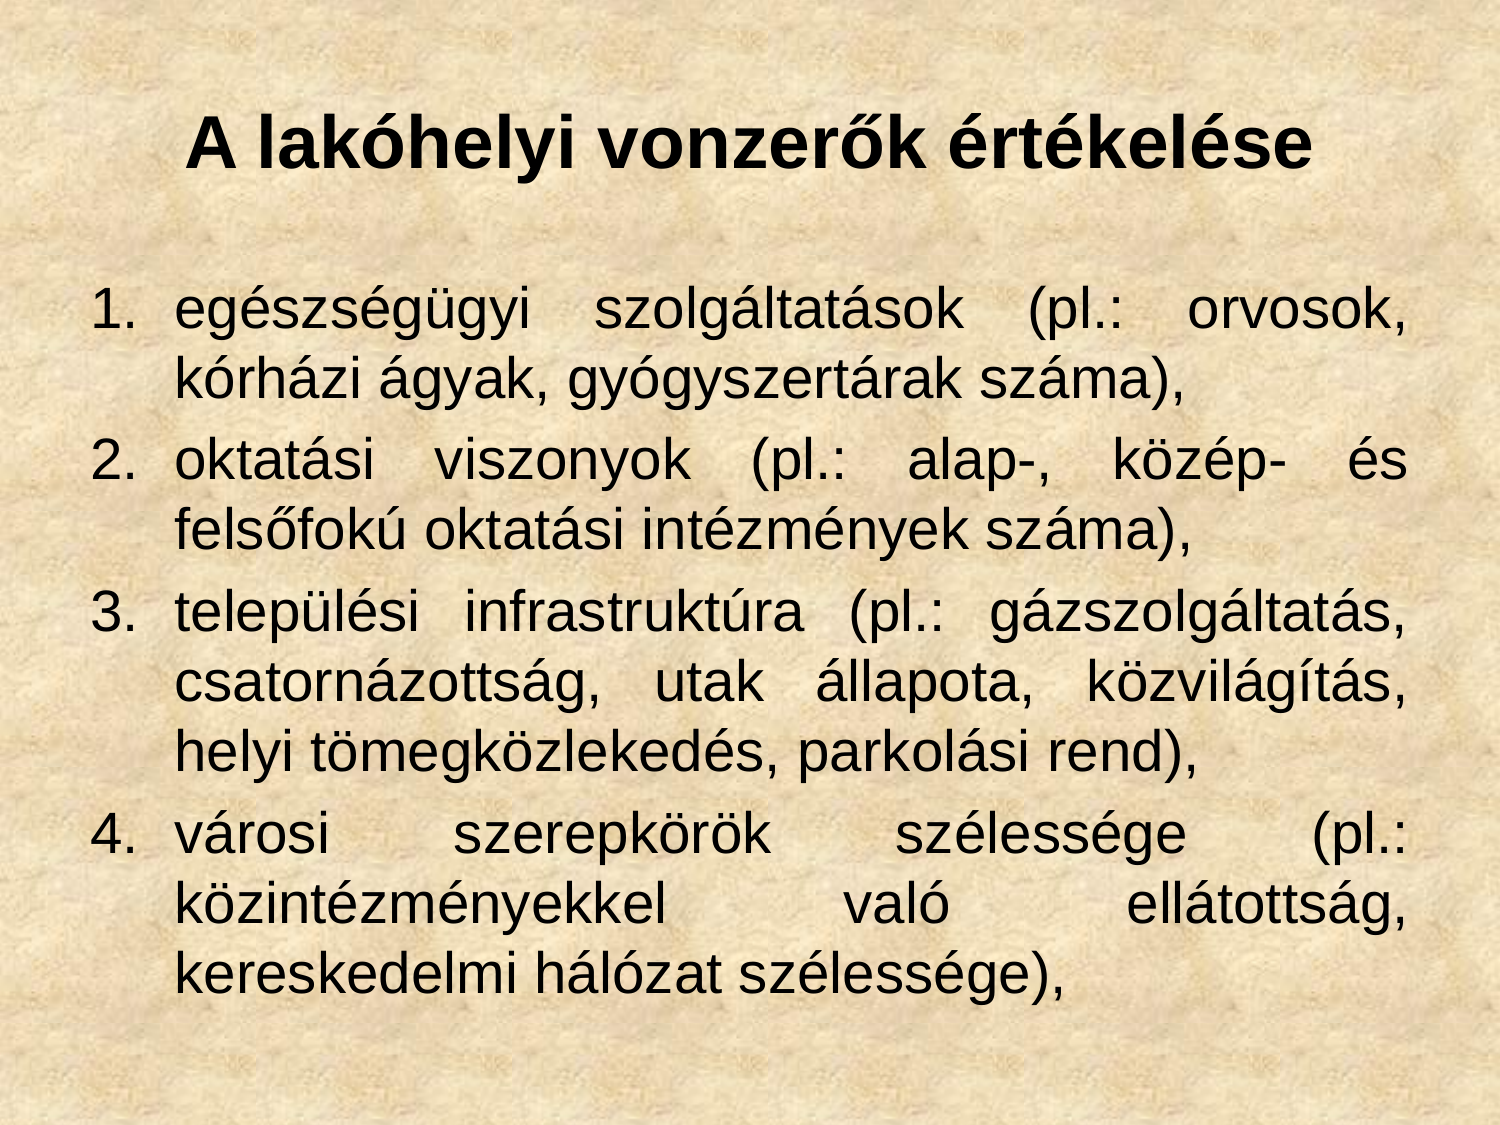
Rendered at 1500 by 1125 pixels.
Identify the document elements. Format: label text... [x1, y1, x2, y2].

title A lakóhelyi vonzerők értékelése [74, 44, 1426, 233]
list egészségügyi szolgáltatások (pl.: orvosok, kórházi ágyak, gyógyszertárak száma), oktatási viszonyok (pl.: alap-, közép- és felsőfokú oktatási intézmények száma), települési infrastruktúra (pl.: gázszolgáltatás, csatornázottság, utak állapota, közvilágítás, helyi tömegközlekedés, parkolási rend), városi szerepkörök szélessége (pl.: közintézményekkel való ellátottság, kereskedelmi hálózat szélessége), [74, 262, 1426, 1006]
picture [0, 0, 1500, 1125]
